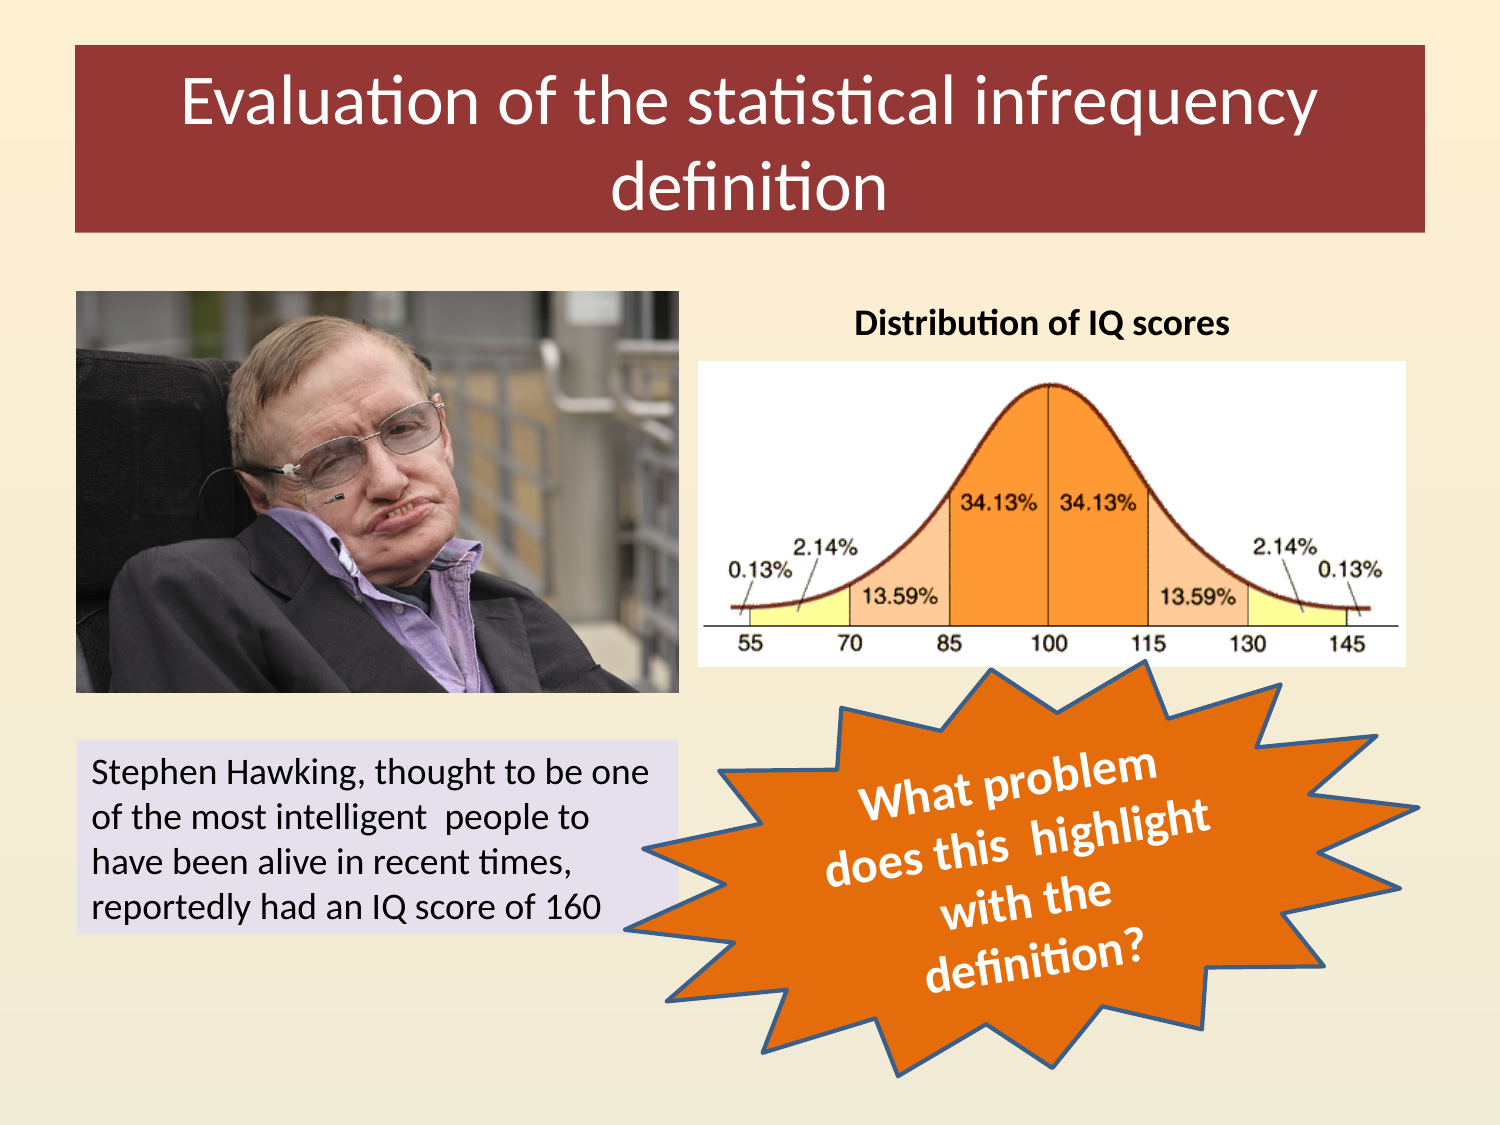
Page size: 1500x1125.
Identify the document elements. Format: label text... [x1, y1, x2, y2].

picture [76, 291, 679, 693]
title Evaluation of the statistical infrequency definition [75, 45, 1425, 233]
text_box Distribution of IQ scores [839, 290, 1265, 351]
text_box What problem does this highlight with the definition? [622, 676, 1421, 1079]
text_box Stephen Hawking, thought to be one of the most intelligent people to have been alive in recent times, reportedly had an IQ score of 160 [76, 739, 679, 935]
picture [698, 361, 1407, 668]
